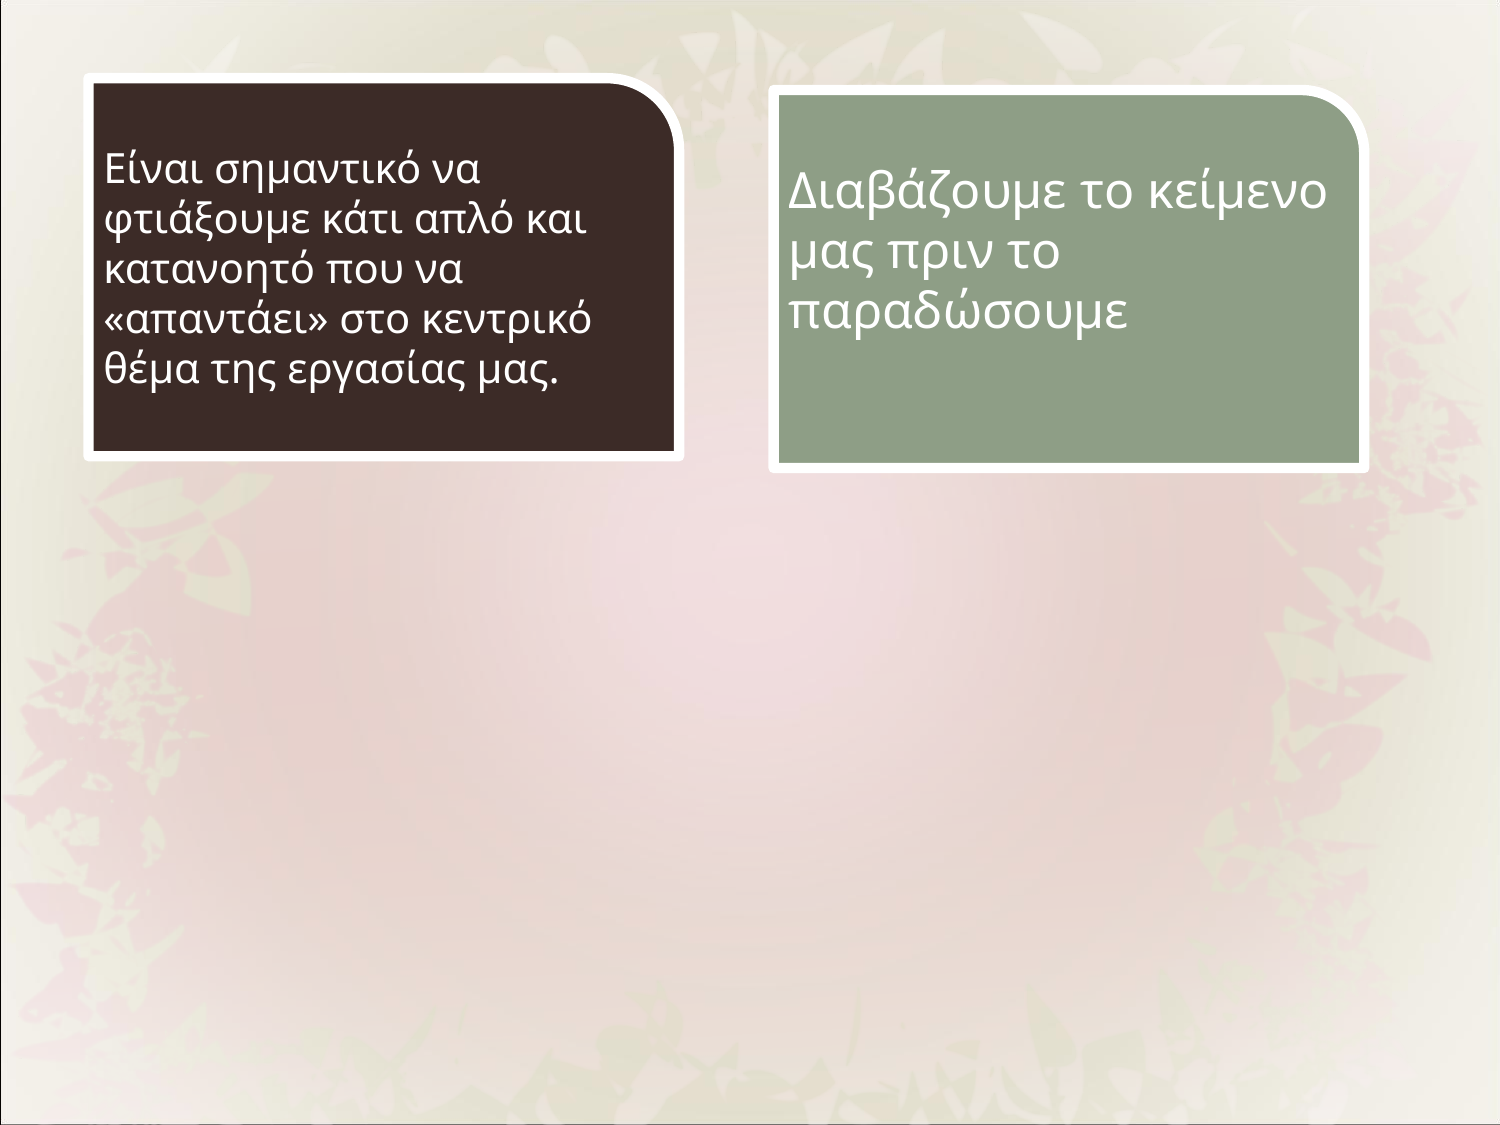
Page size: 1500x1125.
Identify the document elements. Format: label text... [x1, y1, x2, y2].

text_box Είναι σημαντικό να φτιάξουμε κάτι απλό και κατανοητό που να «απαντάει» στο κεντρικό θέμα της εργασίας μας. [83, 72, 685, 462]
text_box Διαβάζουμε το κείμενο μας πριν το παραδώσουμε [768, 84, 1370, 474]
picture [0, 0, 1500, 1125]
